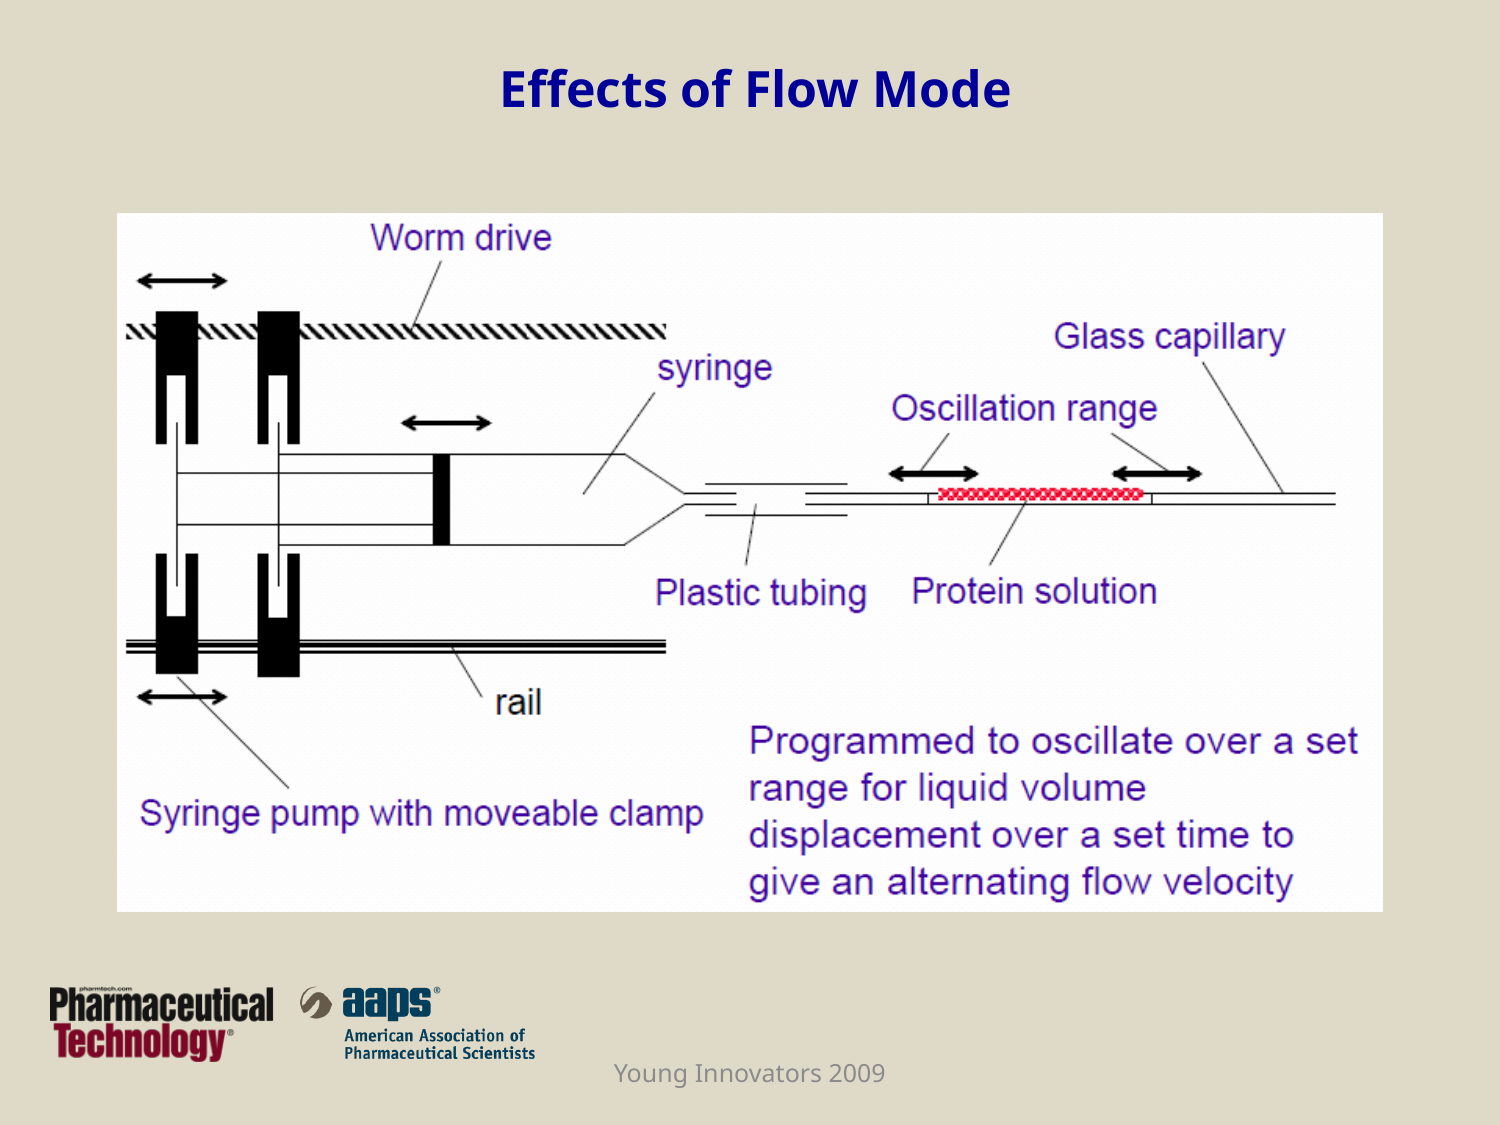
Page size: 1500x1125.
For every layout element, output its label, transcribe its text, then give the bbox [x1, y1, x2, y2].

picture [117, 213, 1383, 912]
picture [49, 986, 275, 1062]
picture [299, 986, 535, 1059]
footer Young Innovators 2009 [512, 1042, 988, 1103]
text_box Effects of Flow Mode [100, 49, 1412, 125]
